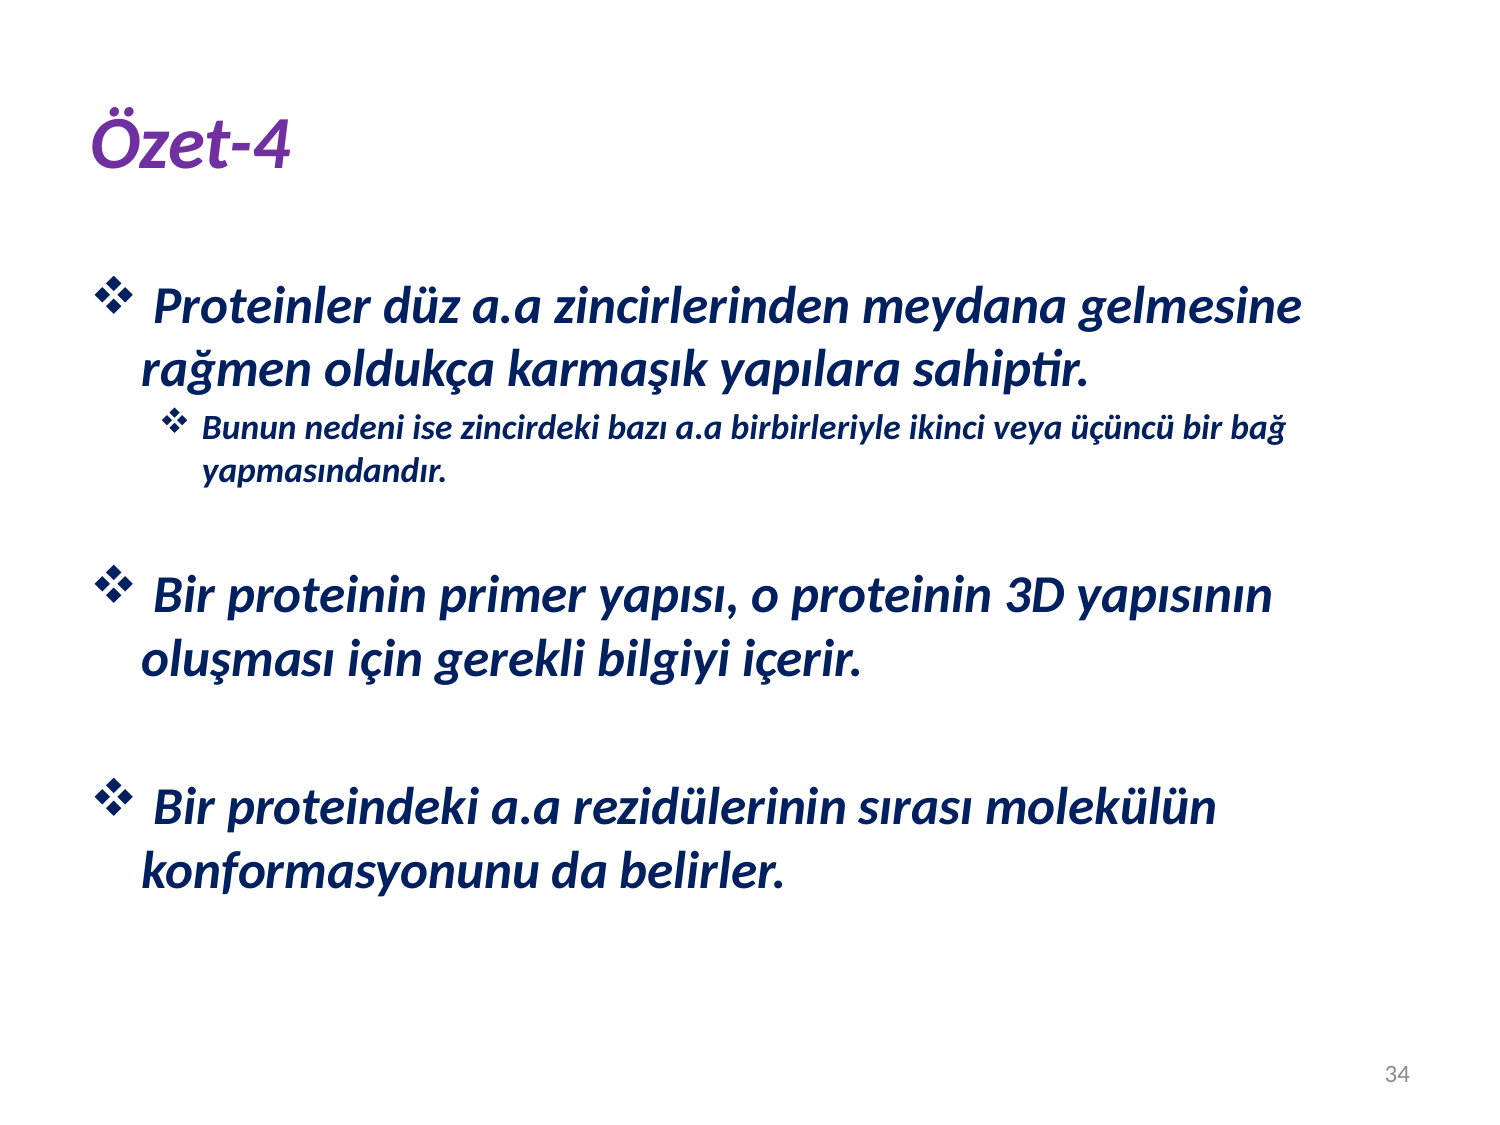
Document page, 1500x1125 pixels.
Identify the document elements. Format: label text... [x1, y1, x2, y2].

title Özet-4 [74, 44, 1426, 233]
list Proteinler düz a.a zincirlerinden meydana gelmesine rağmen oldukça karmaşık yapılara sahiptir. Bunun nedeni ise zincirdeki bazı a.a birbirleriyle ikinci veya üçüncü bir bağ yapmasındandır. Bir proteinin primer yapısı, o proteinin 3D yapısının oluşması için gerekli bilgiyi içerir. Bir proteindeki a.a rezidülerinin sırası molekülün konformasyonunu da belirler. [74, 262, 1426, 1067]
slide_number 34 [1074, 1042, 1425, 1103]
